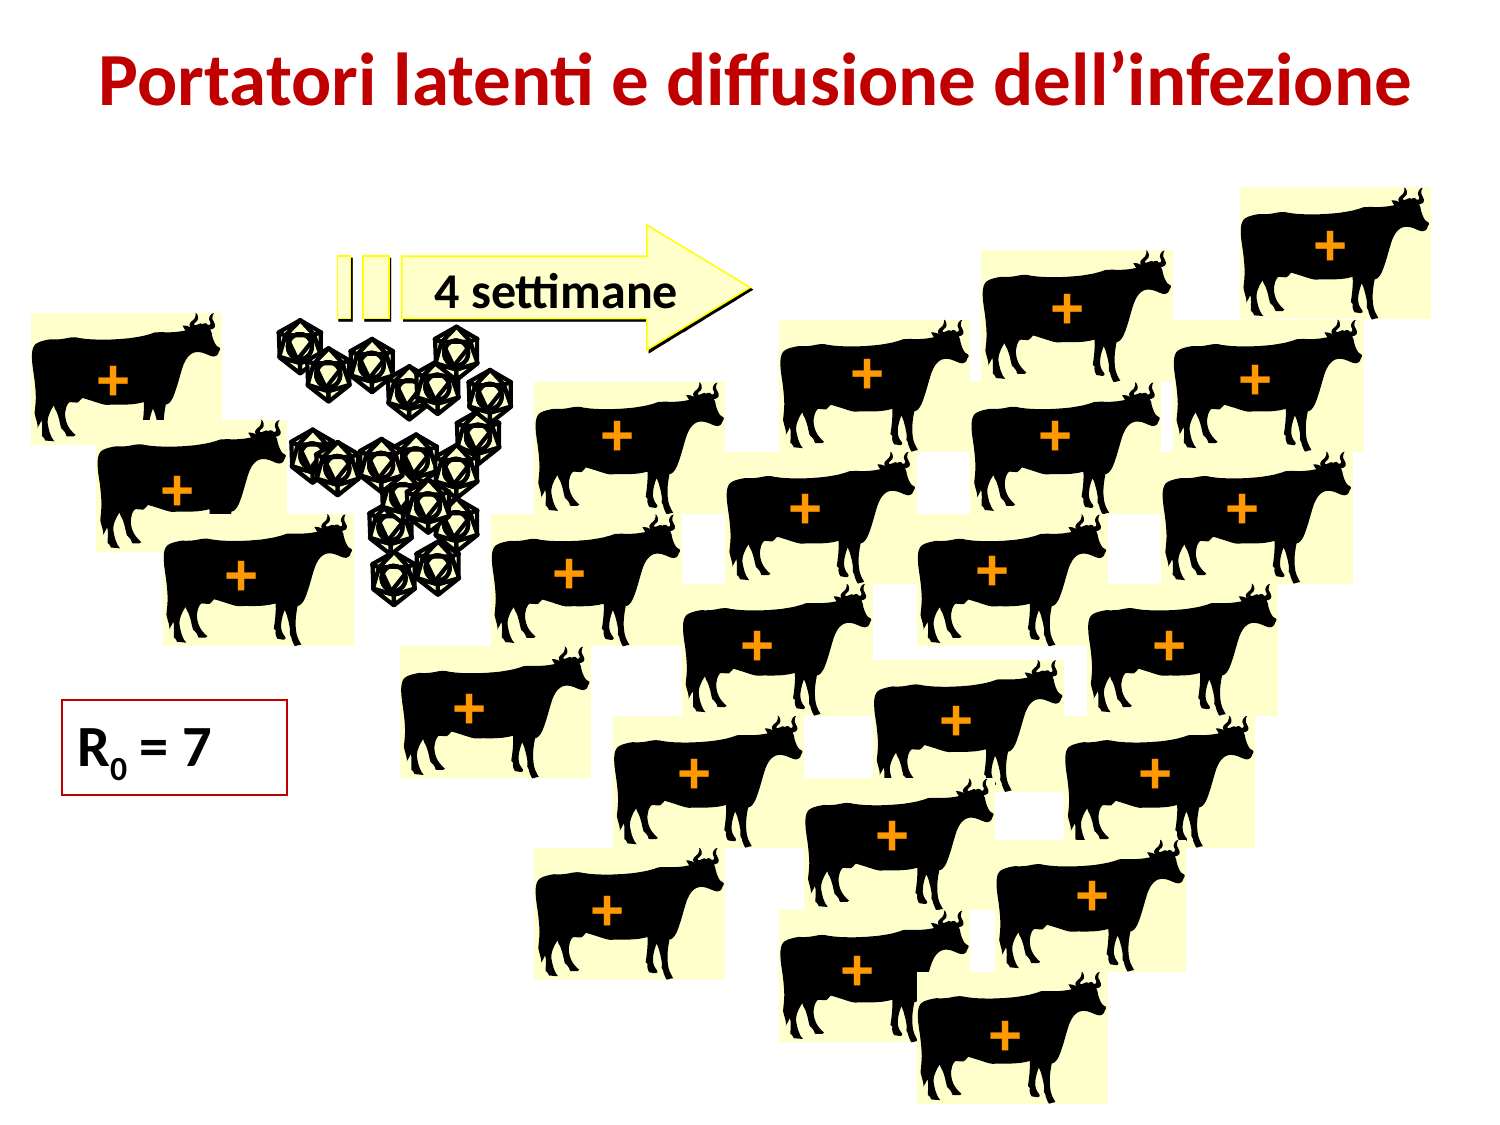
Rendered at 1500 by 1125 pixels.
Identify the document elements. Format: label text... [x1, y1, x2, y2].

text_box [415, 360, 460, 415]
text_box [372, 551, 416, 606]
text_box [394, 434, 438, 479]
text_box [290, 429, 335, 483]
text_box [278, 319, 322, 374]
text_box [434, 444, 478, 499]
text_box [315, 441, 360, 496]
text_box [434, 499, 478, 552]
picture [399, 187, 1431, 1104]
text_box 4 settimane [419, 250, 694, 326]
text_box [306, 348, 350, 402]
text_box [468, 369, 512, 424]
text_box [416, 541, 460, 595]
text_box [434, 326, 478, 381]
text_box [401, 256, 419, 319]
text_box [456, 410, 500, 465]
text_box [646, 326, 687, 351]
text_box [694, 253, 751, 322]
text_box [368, 500, 413, 555]
picture [30, 312, 354, 647]
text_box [406, 479, 450, 533]
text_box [387, 366, 431, 420]
text_box [337, 256, 351, 319]
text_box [381, 469, 425, 524]
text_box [350, 338, 394, 393]
text_box [646, 224, 689, 250]
text_box [363, 256, 390, 319]
text_box R0 = 7 [62, 700, 288, 795]
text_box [359, 438, 403, 493]
text_box Portatori latenti e diffusione dell’infezione [81, 22, 1431, 128]
